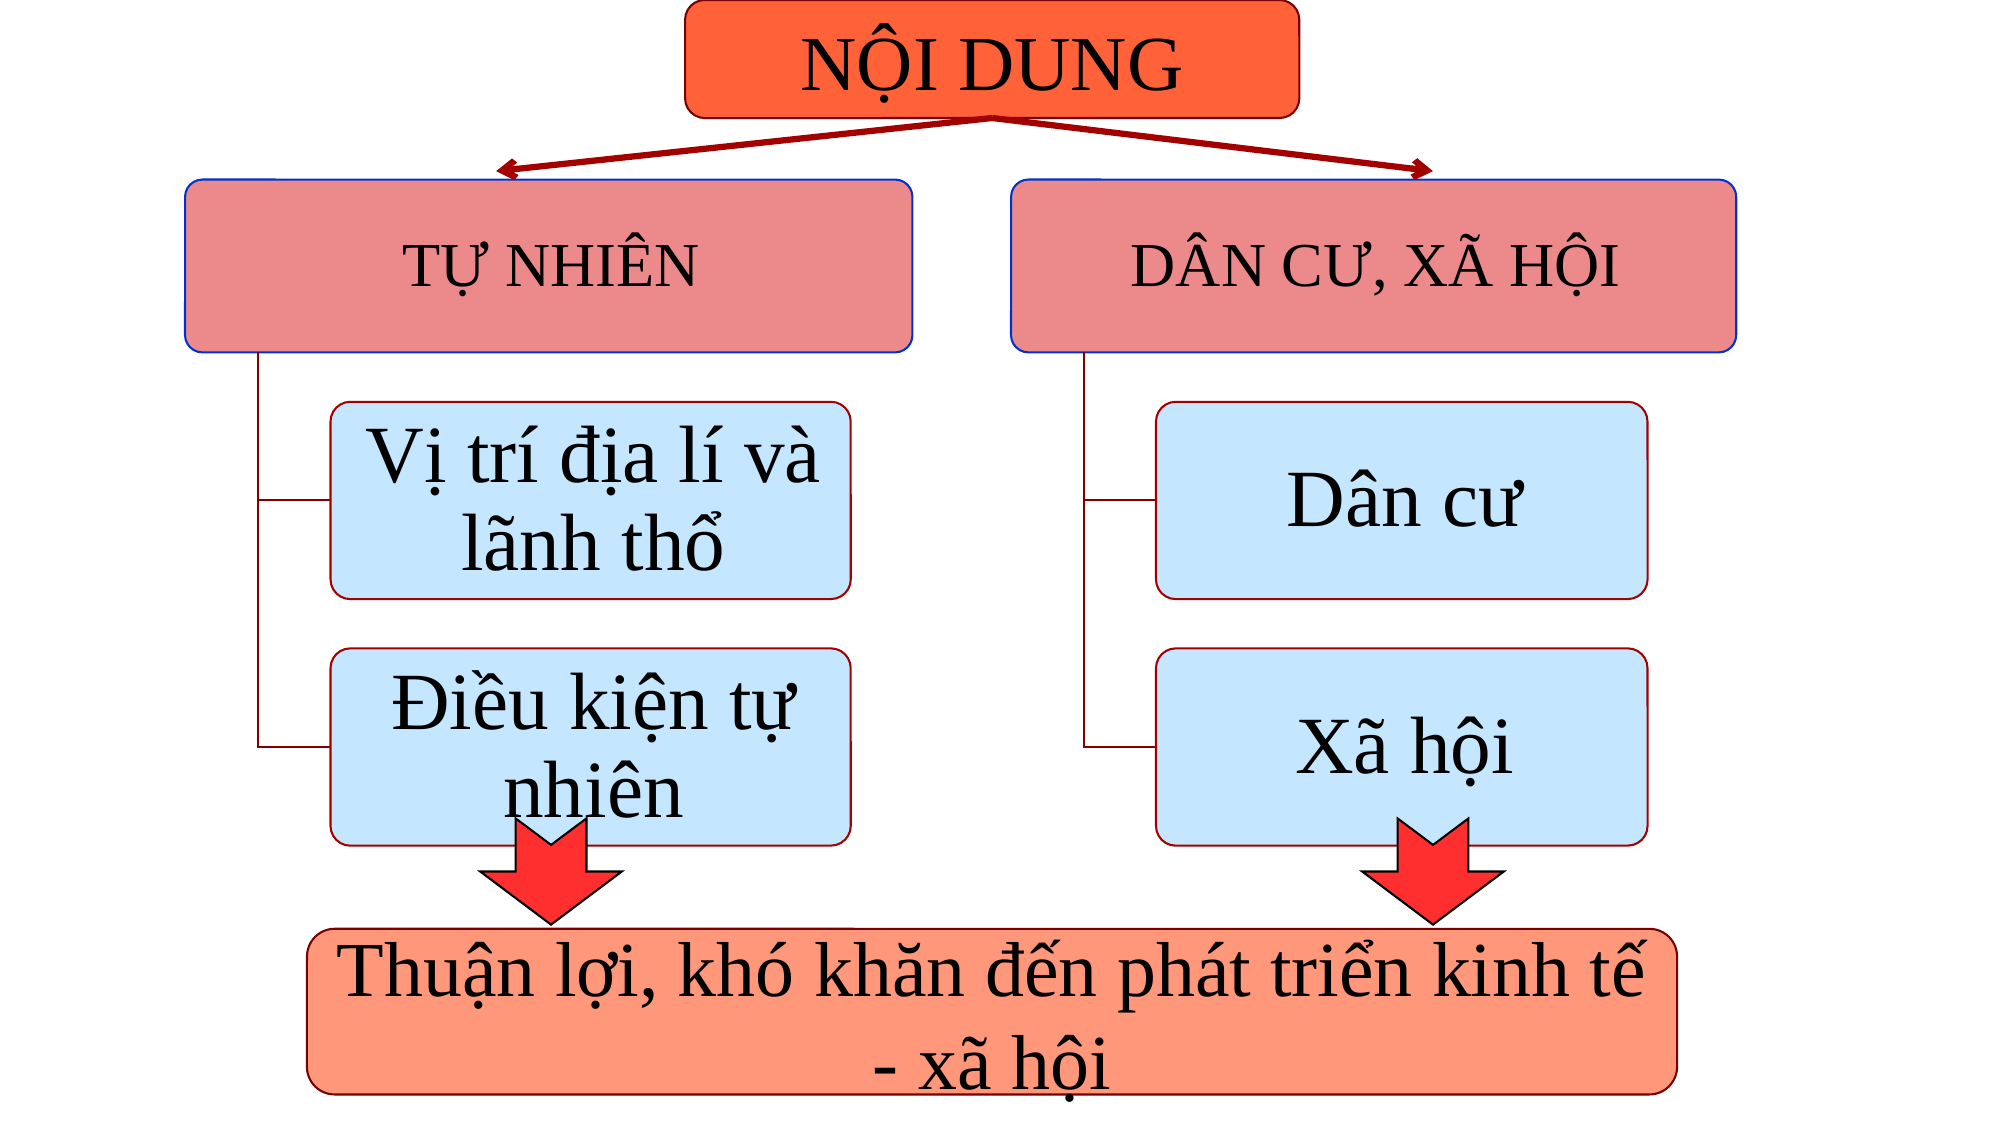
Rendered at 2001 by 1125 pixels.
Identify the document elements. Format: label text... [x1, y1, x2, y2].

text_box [117, 179, 1804, 846]
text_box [992, 117, 1433, 172]
text_box Thuận lợi, khó khăn đến phát triển kinh tế - xã hội [305, 927, 1679, 1096]
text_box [496, 117, 992, 172]
text_box [1359, 846, 1507, 926]
text_box NỘI DUNG [684, 0, 1301, 117]
text_box [477, 846, 625, 926]
